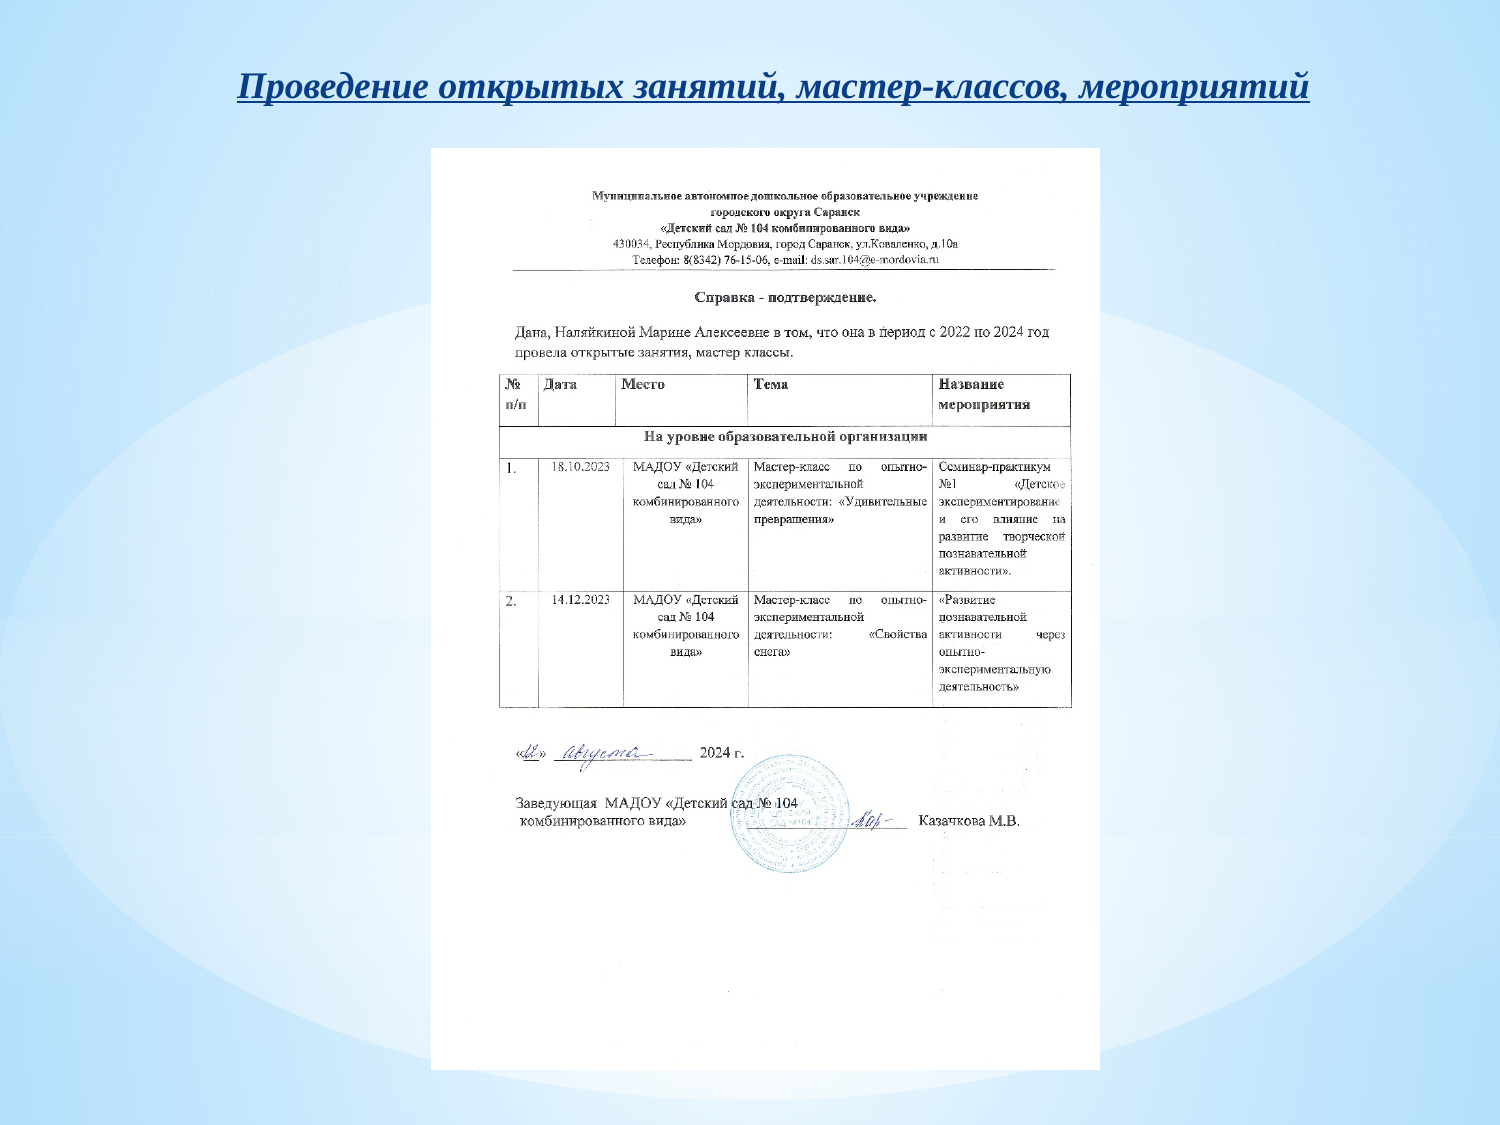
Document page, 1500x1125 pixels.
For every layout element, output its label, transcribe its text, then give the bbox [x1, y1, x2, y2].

title Проведение открытых занятий, мастер-классов, мероприятий [147, 30, 1400, 114]
picture [430, 148, 1100, 1070]
